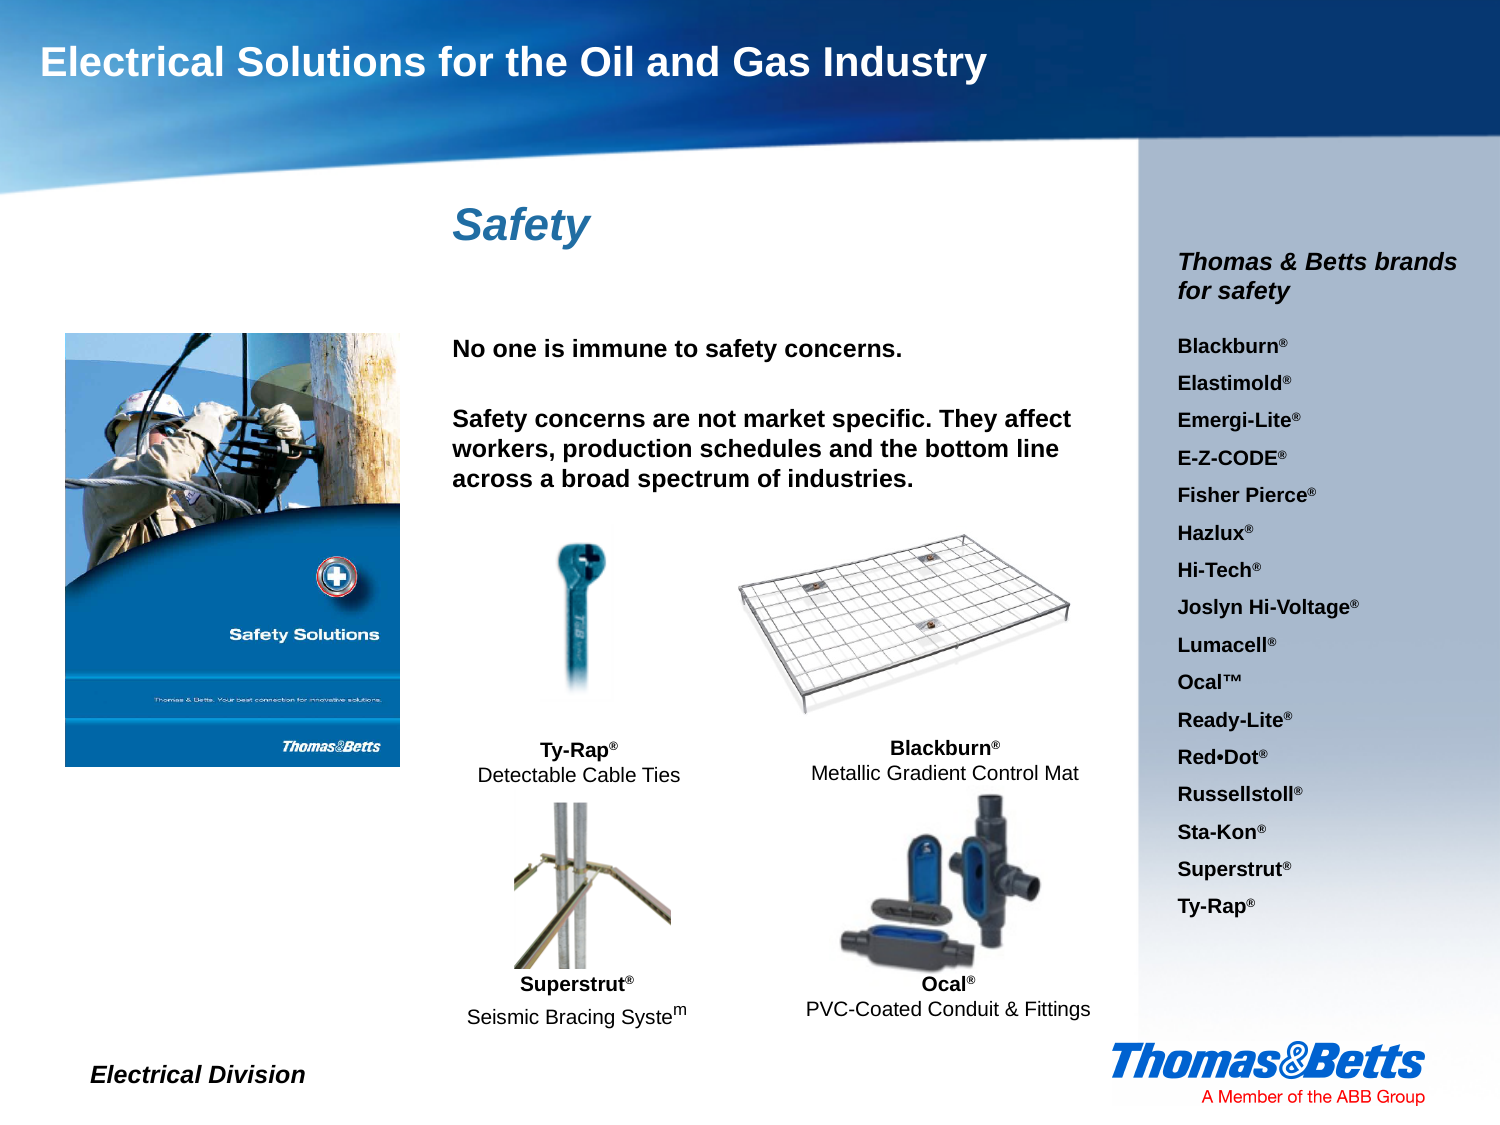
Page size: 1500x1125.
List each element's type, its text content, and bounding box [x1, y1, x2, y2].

text_box Ty-Rap® Detectable Cable Ties [399, 728, 759, 794]
text_box Ocal® PVC-Coated Conduit & Fittings [768, 963, 1129, 1028]
text_box Blackburn® Metallic Gradient Control Mat [737, 727, 1153, 792]
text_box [64, 333, 401, 768]
list Blackburn® Elastimold® Emergi-Lite® E-Z-CODE® Fisher Pierce® Hazlux® Hi-Tech® Joslyn Hi-Voltage® Lumacell® Ocal™ Ready-Lite® Red•Dot® Russellstoll® Sta-Kon® Superstrut® Ty-Rap® [1162, 324, 1482, 1000]
text_box Superstrut® Seismic Bracing System [422, 963, 732, 1038]
picture [0, 0, 1500, 1125]
list Thomas & Betts brands for safety [1162, 162, 1500, 313]
list No one is immune to safety concerns. Safety concerns are not market specific. They affect workers, production schedules and the bottom line across a broad spectrum of industries. [437, 324, 1138, 613]
title Safety [437, 162, 1138, 313]
